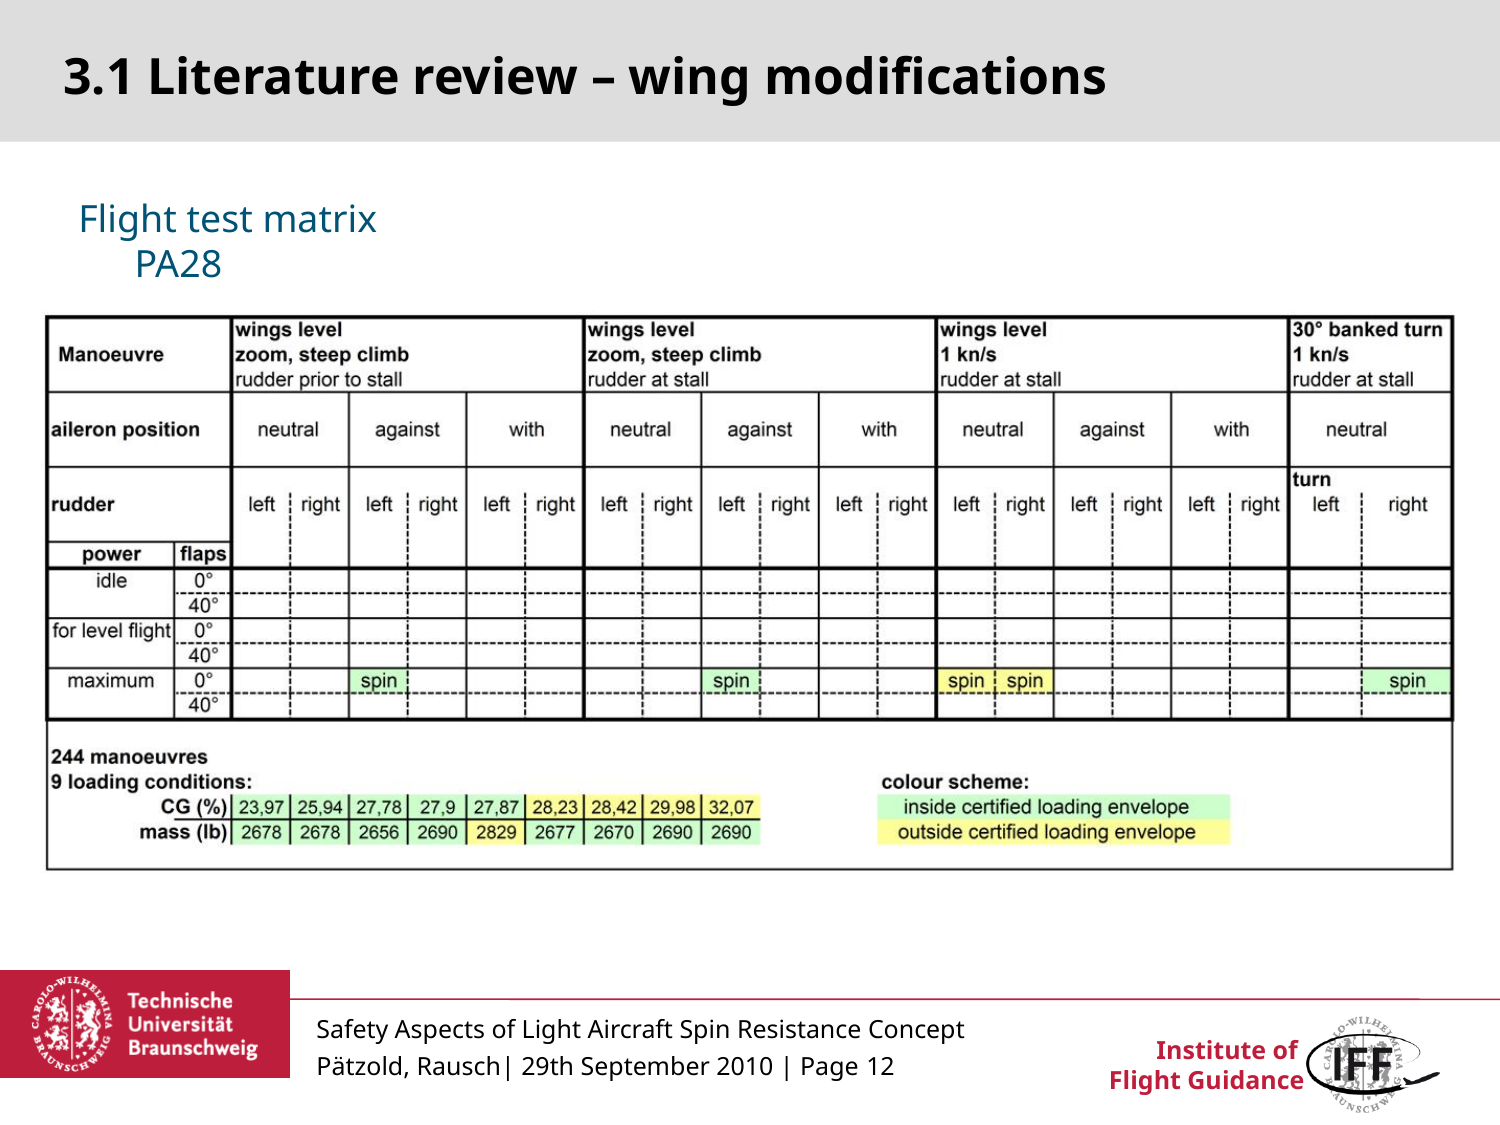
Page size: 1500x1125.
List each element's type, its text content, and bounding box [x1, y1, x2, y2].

footer Safety Aspects of Light Aircraft Spin Resistance Concept Pätzold, Rausch| 29th September 2010 | Page 12 [316, 1007, 1135, 1042]
picture [1303, 1012, 1445, 1117]
picture [40, 311, 1459, 875]
text_box 3.1 Literature review – wing modifications [63, 21, 1363, 105]
text_box Flight test matrix PA28 [63, 187, 475, 293]
picture [0, 970, 290, 1078]
